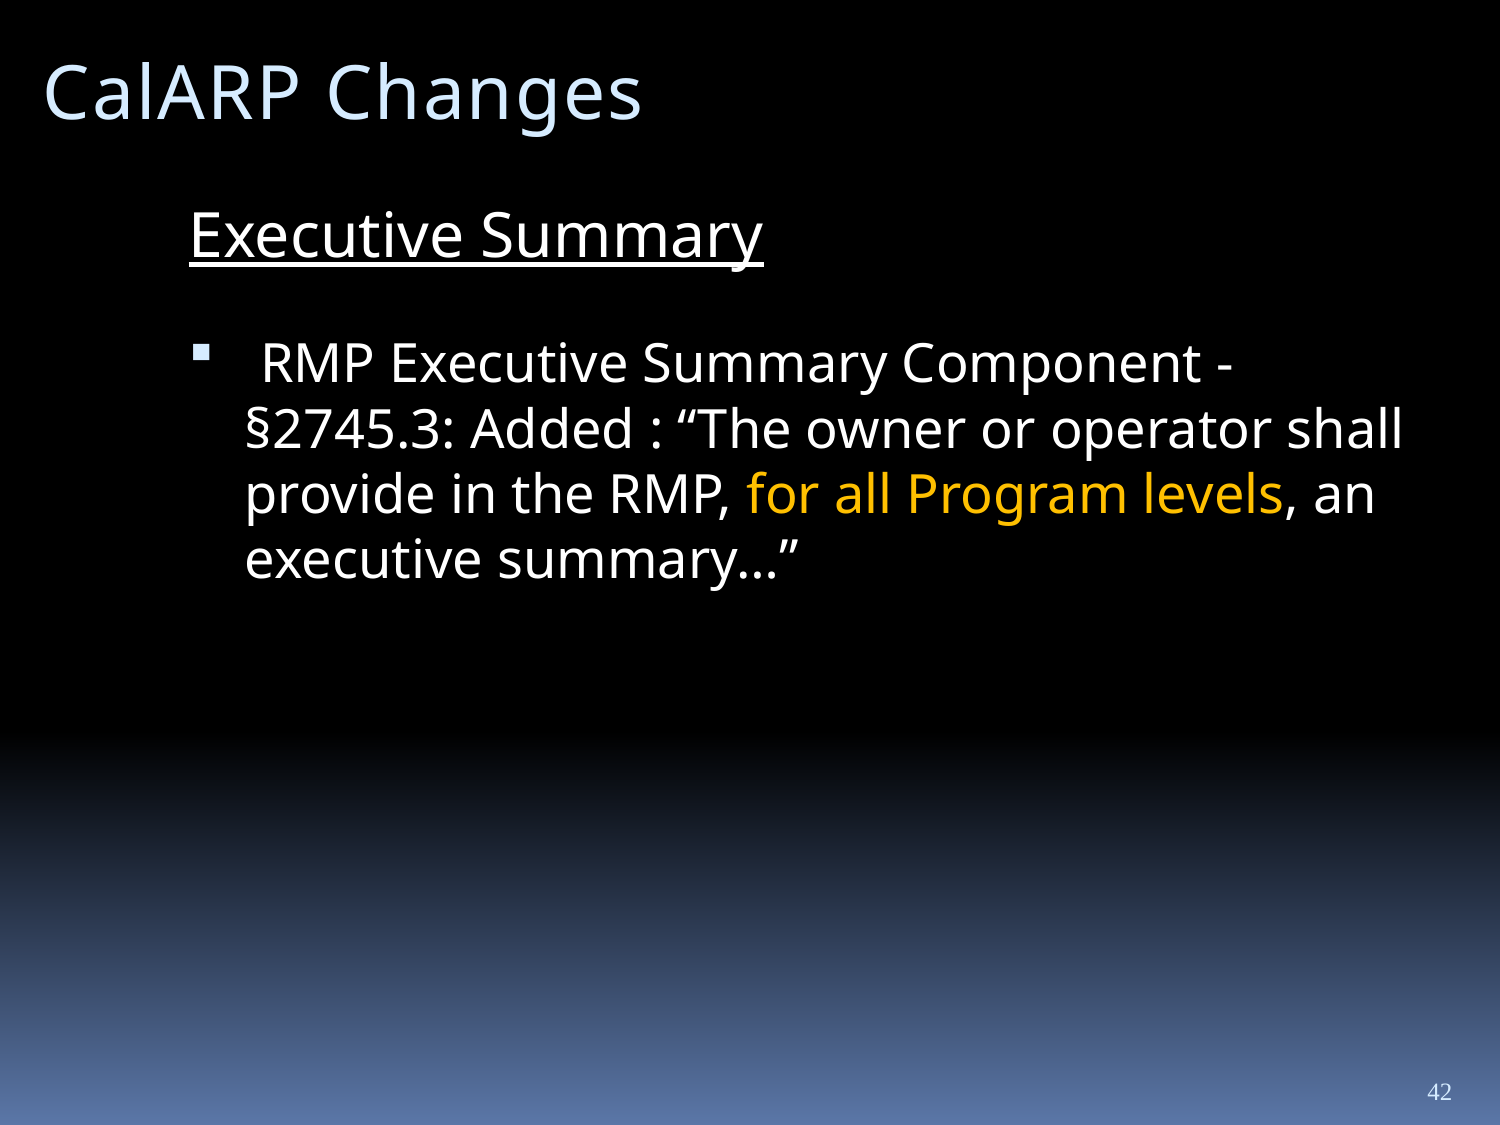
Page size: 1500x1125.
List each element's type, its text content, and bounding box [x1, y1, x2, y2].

list Executive Summary RMP Executive Summary Component - §2745.3: Added : “The owner or operator shall provide in the RMP, for all Program levels, an executive summary…” [162, 187, 1438, 538]
text_box CalARP Changes [6, 37, 1500, 163]
slide_number 42 [1412, 1052, 1488, 1113]
